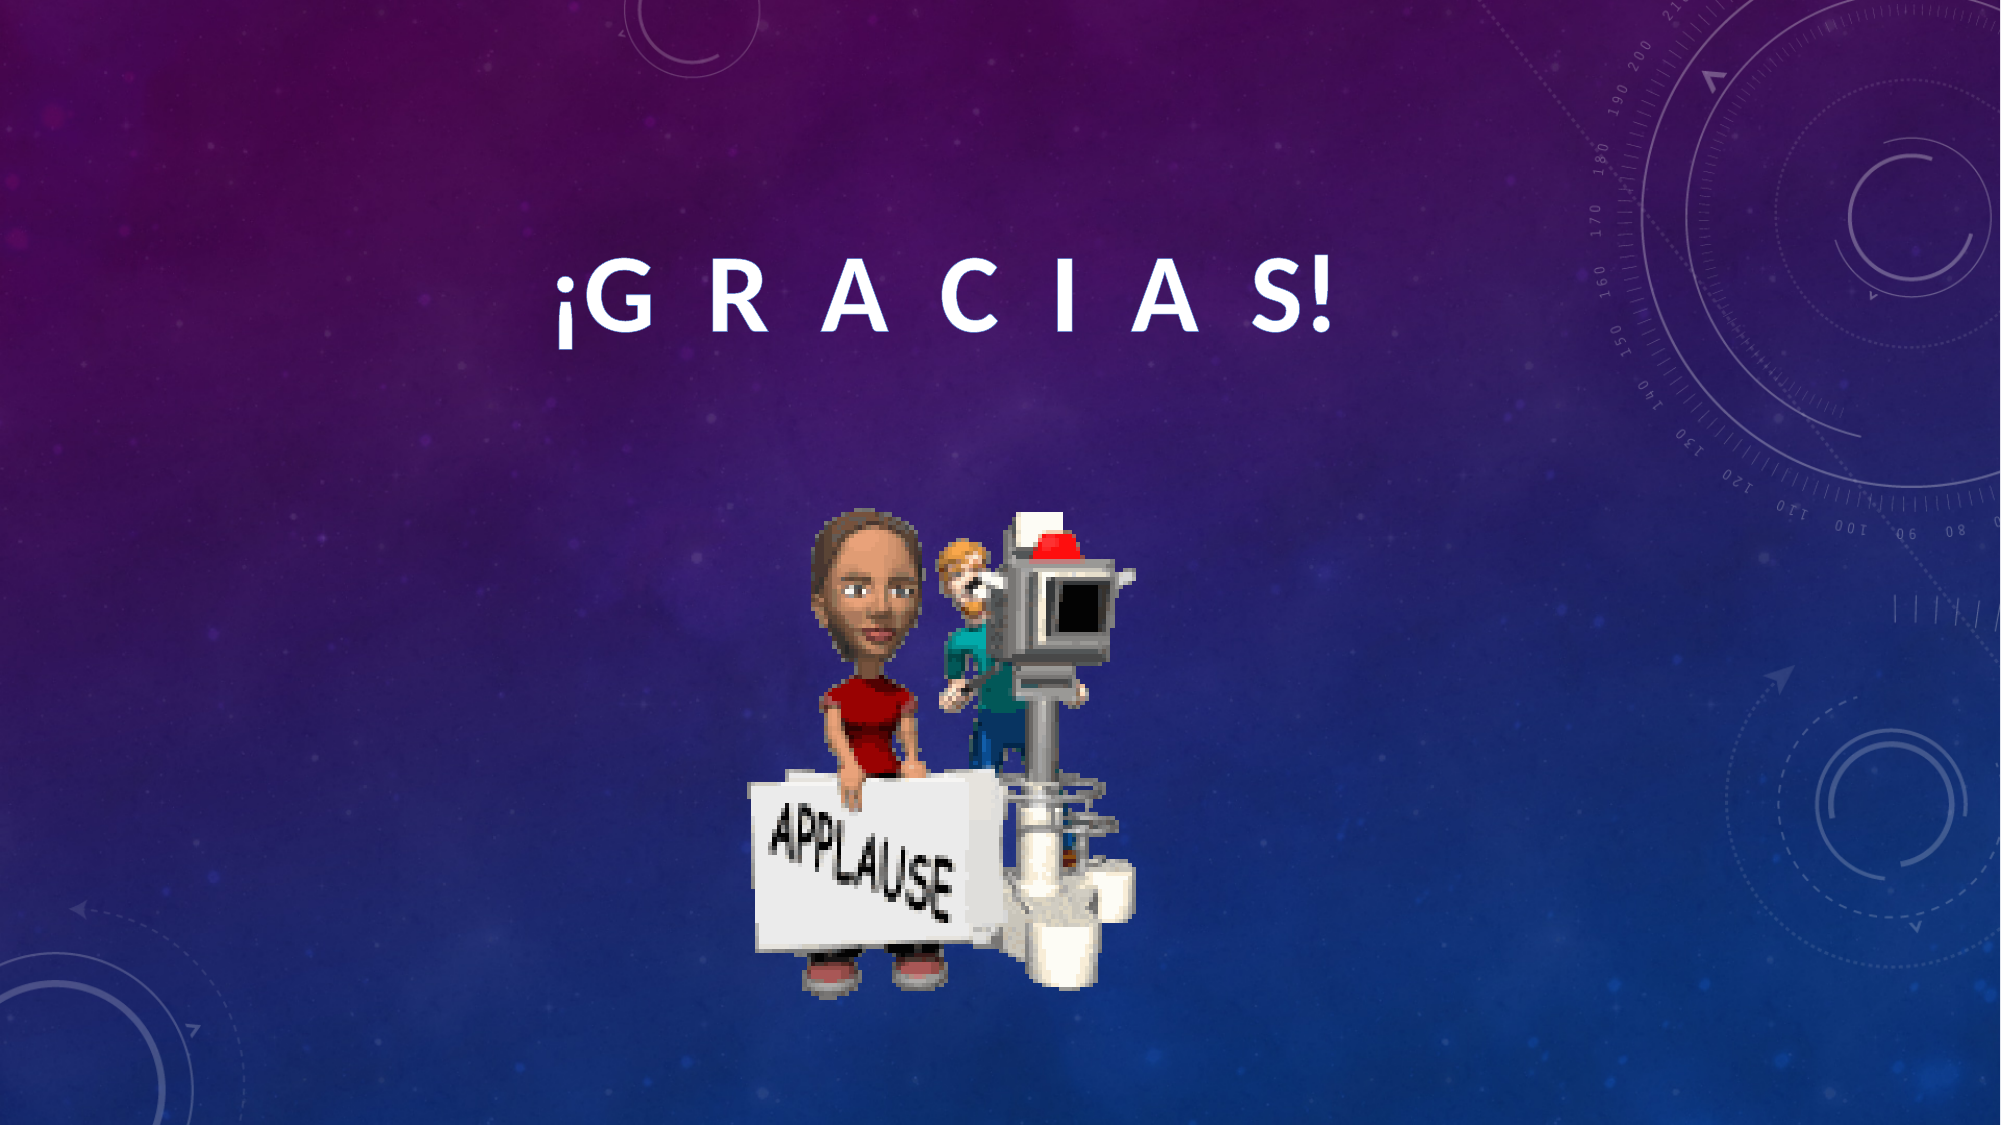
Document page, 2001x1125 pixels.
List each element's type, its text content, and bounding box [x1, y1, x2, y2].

text_box ¡G R A C I A S! [532, 211, 1356, 362]
picture [0, 0, 2001, 1125]
